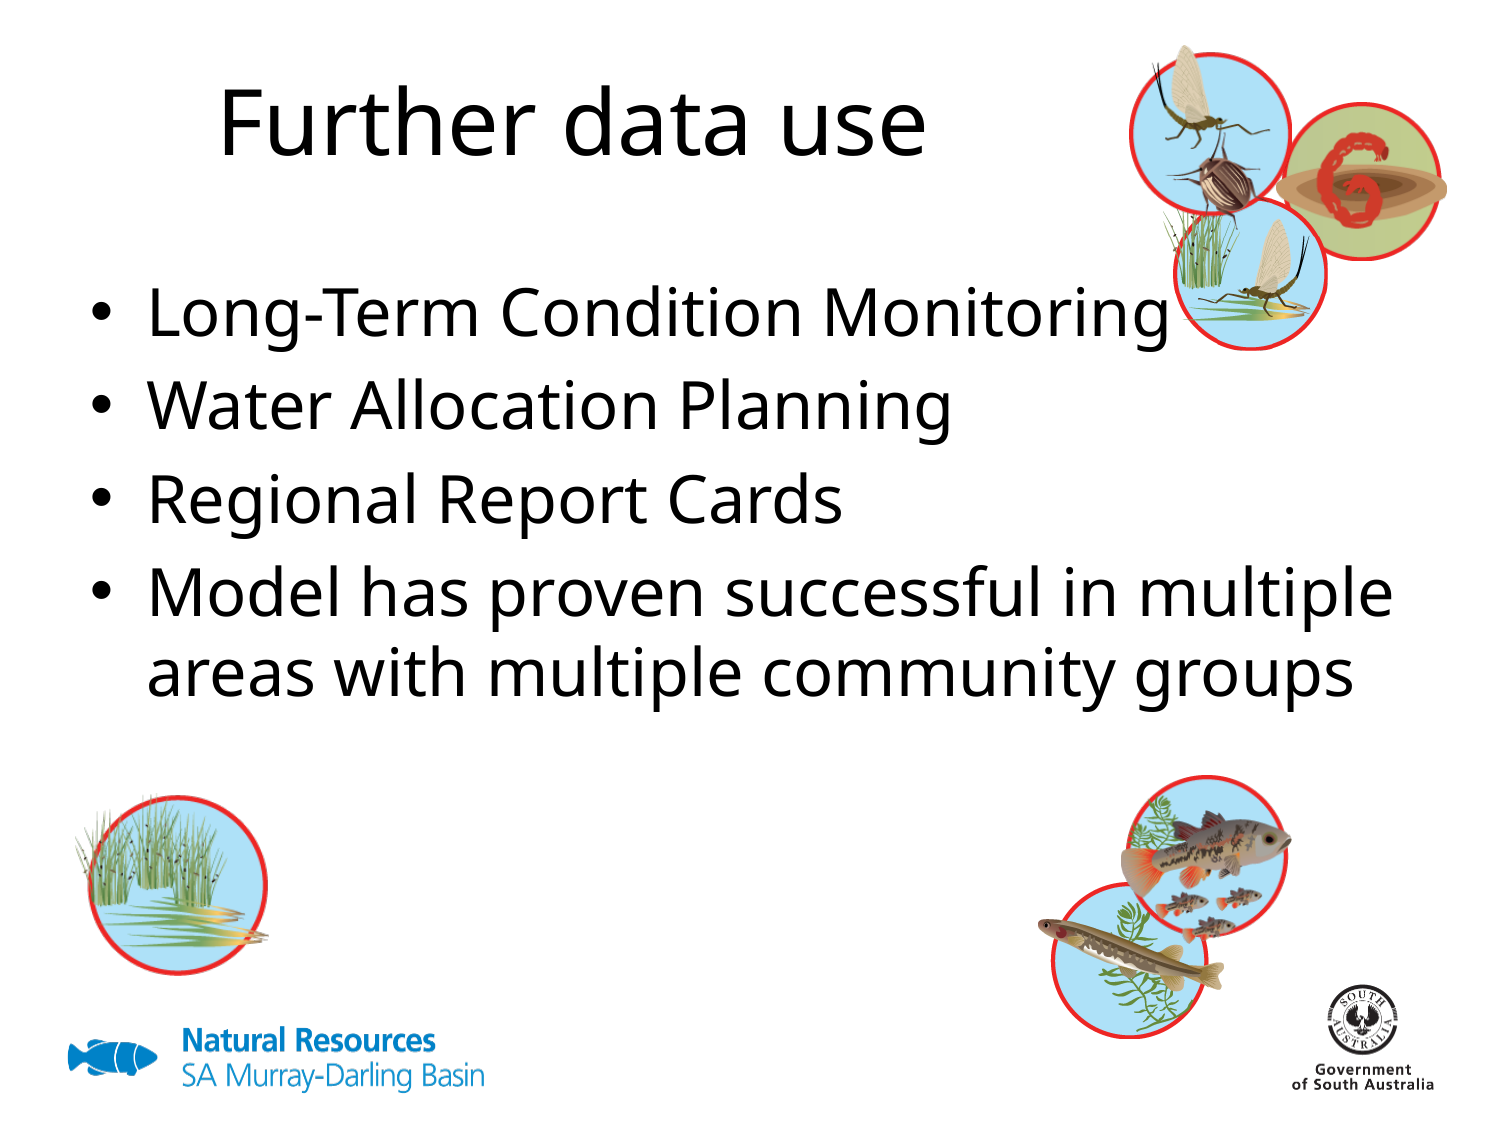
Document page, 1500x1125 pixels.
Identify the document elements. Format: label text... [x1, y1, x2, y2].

list Long-Term Condition Monitoring Water Allocation Planning Regional Report Cards Model has proven successful in multiple areas with multiple community groups [75, 262, 1425, 1005]
picture [1291, 983, 1439, 1095]
title Further data use [0, 56, 1157, 245]
picture [74, 793, 269, 976]
picture [64, 1024, 543, 1095]
picture [1038, 775, 1292, 1039]
picture [1128, 44, 1447, 351]
